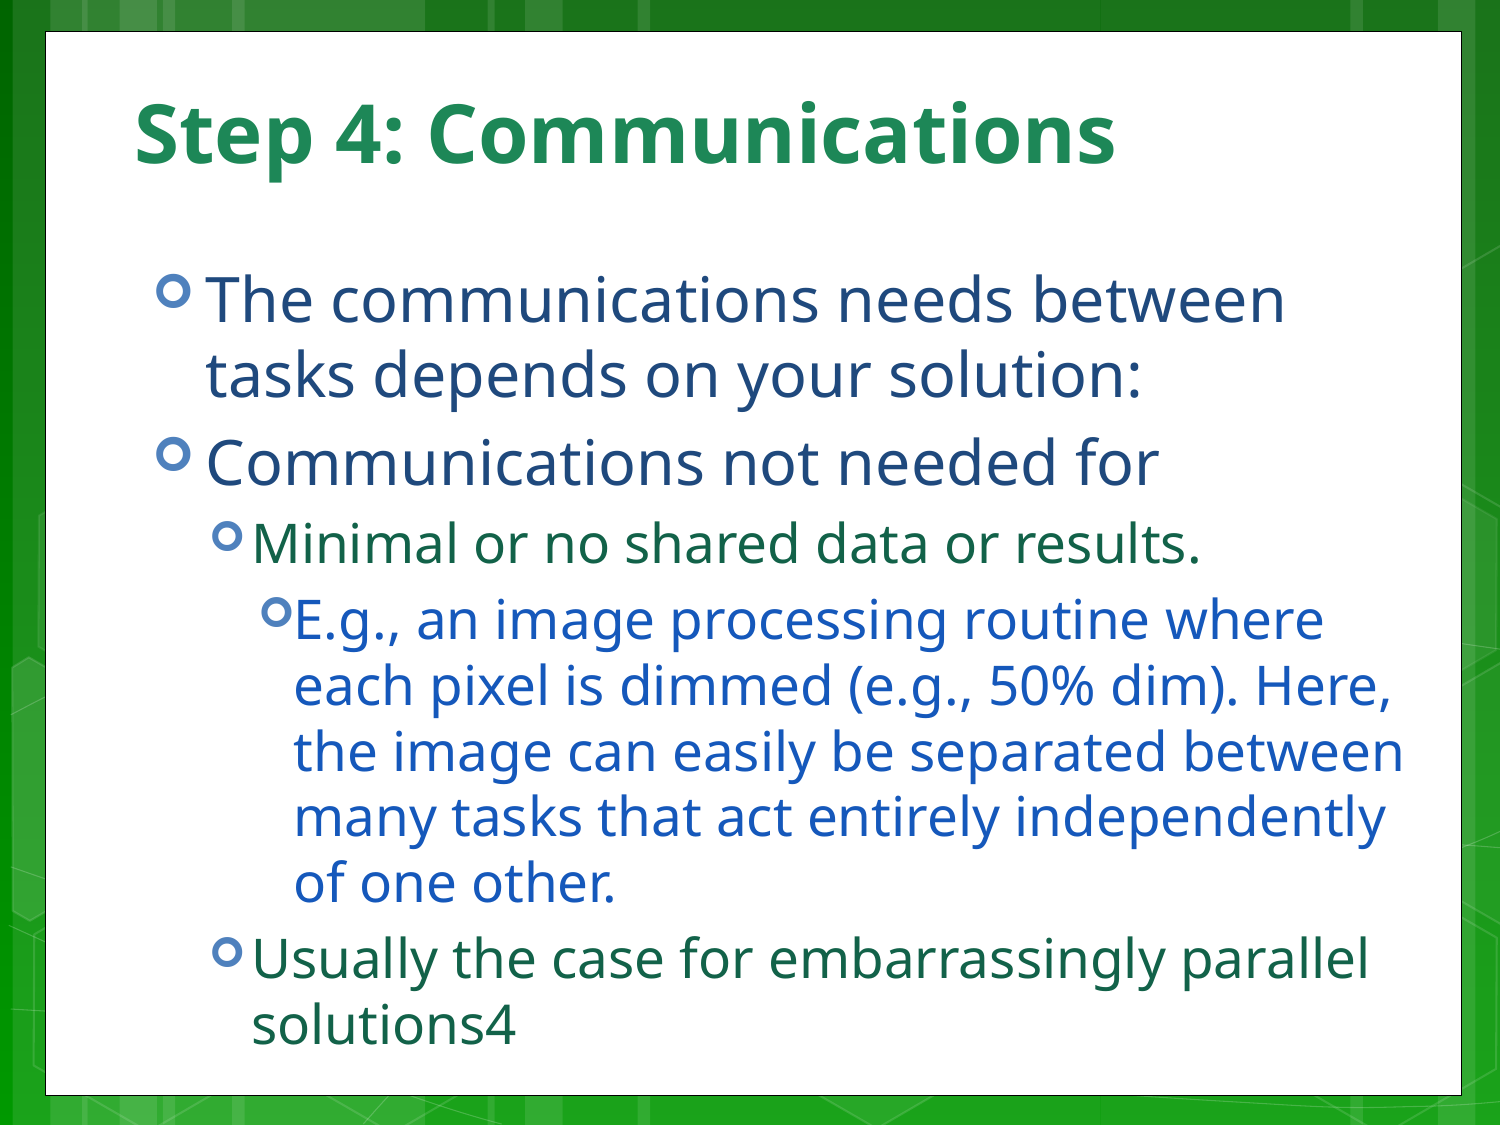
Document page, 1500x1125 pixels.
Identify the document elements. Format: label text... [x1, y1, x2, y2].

list The communications needs between tasks depends on your solution: Communications not needed for Minimal or no shared data or results. E.g., an image processing routine where each pixel is dimmed (e.g., 50% dim). Here, the image can easily be separated between many tasks that act entirely independently of one other. Usually the case for embarrassingly parallel solutions4 [137, 251, 1451, 1065]
title Step 4: Communications [119, 73, 1383, 188]
